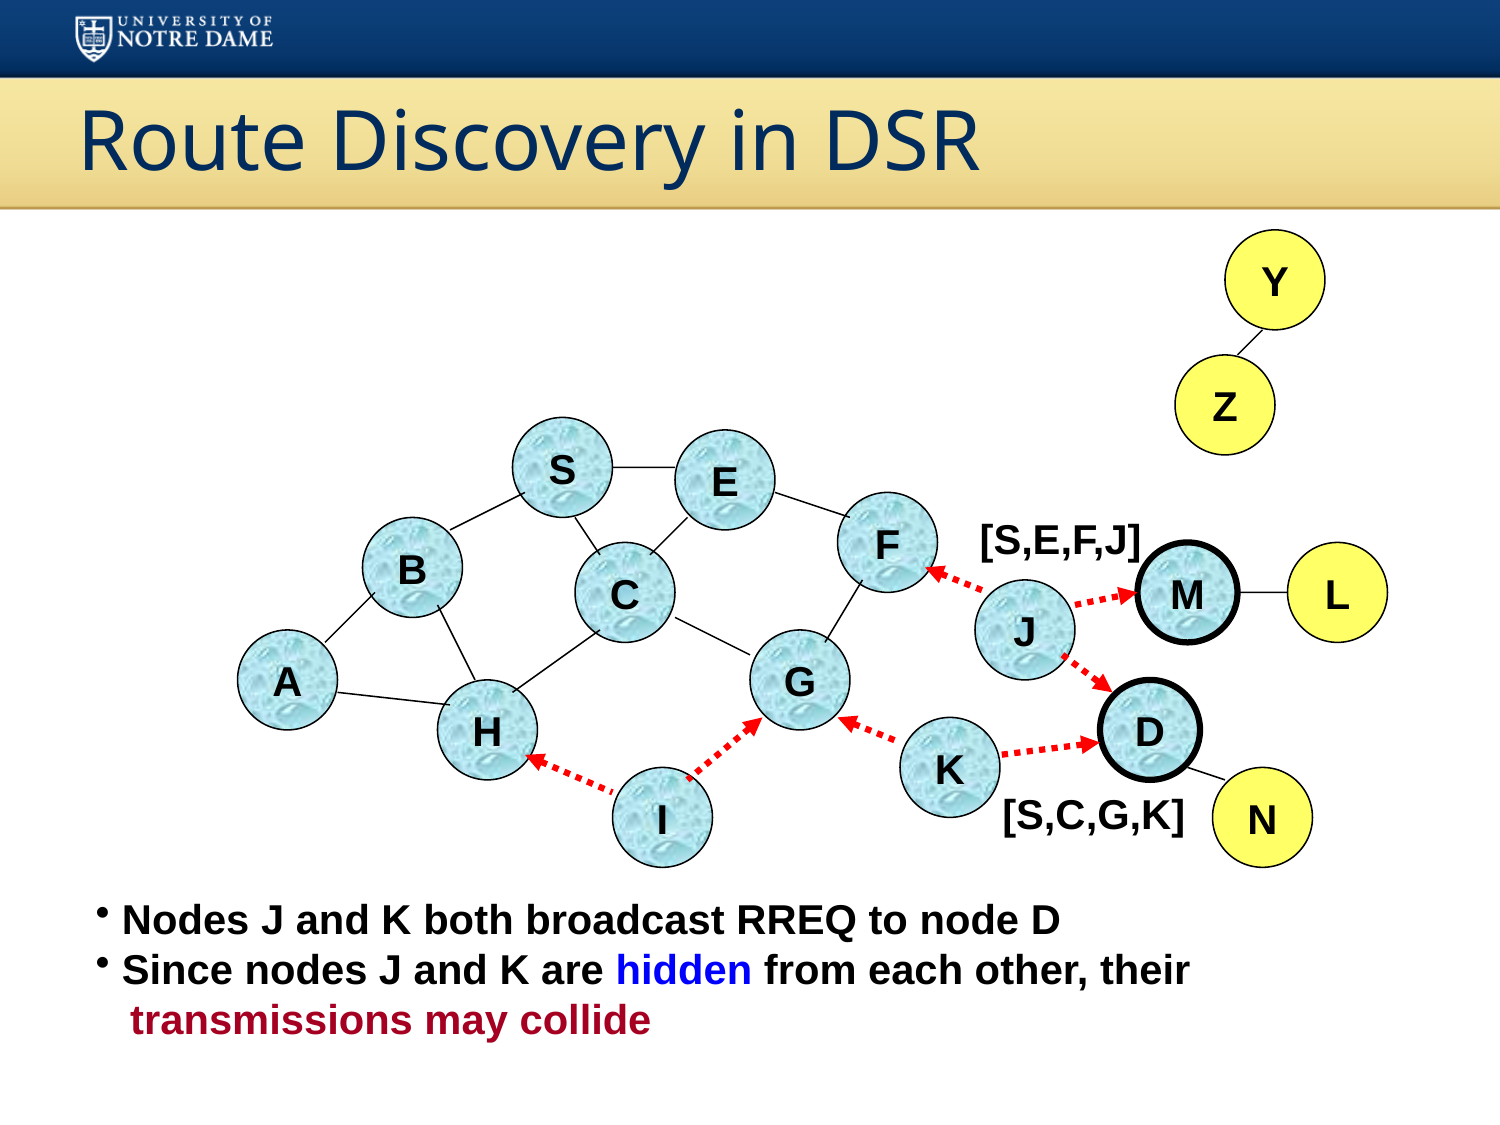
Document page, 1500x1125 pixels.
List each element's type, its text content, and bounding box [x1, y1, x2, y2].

text_box A [237, 629, 338, 730]
text_box B [362, 517, 463, 618]
text_box M [1137, 542, 1238, 643]
text_box H [437, 679, 538, 780]
title Route Discovery in DSR [62, 62, 1425, 213]
text_box F [837, 492, 938, 593]
text_box I [612, 767, 713, 868]
text_box S [512, 417, 613, 518]
text_box G [750, 629, 850, 730]
text_box D [1100, 679, 1201, 780]
text_box [1112, 588, 1138, 601]
text_box E [675, 429, 775, 530]
text_box N [1212, 767, 1313, 868]
text_box [924, 566, 955, 580]
text_box [S,E,F,J] [964, 505, 1157, 570]
text_box L [1287, 542, 1388, 643]
text_box [525, 754, 543, 766]
text_box [1098, 679, 1113, 693]
text_box [1077, 737, 1100, 751]
text_box [837, 716, 852, 728]
text_box K [900, 717, 1000, 818]
text_box [S,C,G,K] [987, 780, 1201, 845]
text_box C [575, 542, 676, 643]
text_box Y [1224, 229, 1325, 330]
picture [0, 0, 1500, 1125]
text_box J [975, 579, 1075, 680]
text_box [740, 717, 763, 737]
text_box Nodes J and K both broadcast RREQ to node D Since nodes J and K are hidden from each other, their transmissions may collide [80, 885, 1206, 1050]
text_box Z [1175, 354, 1276, 455]
